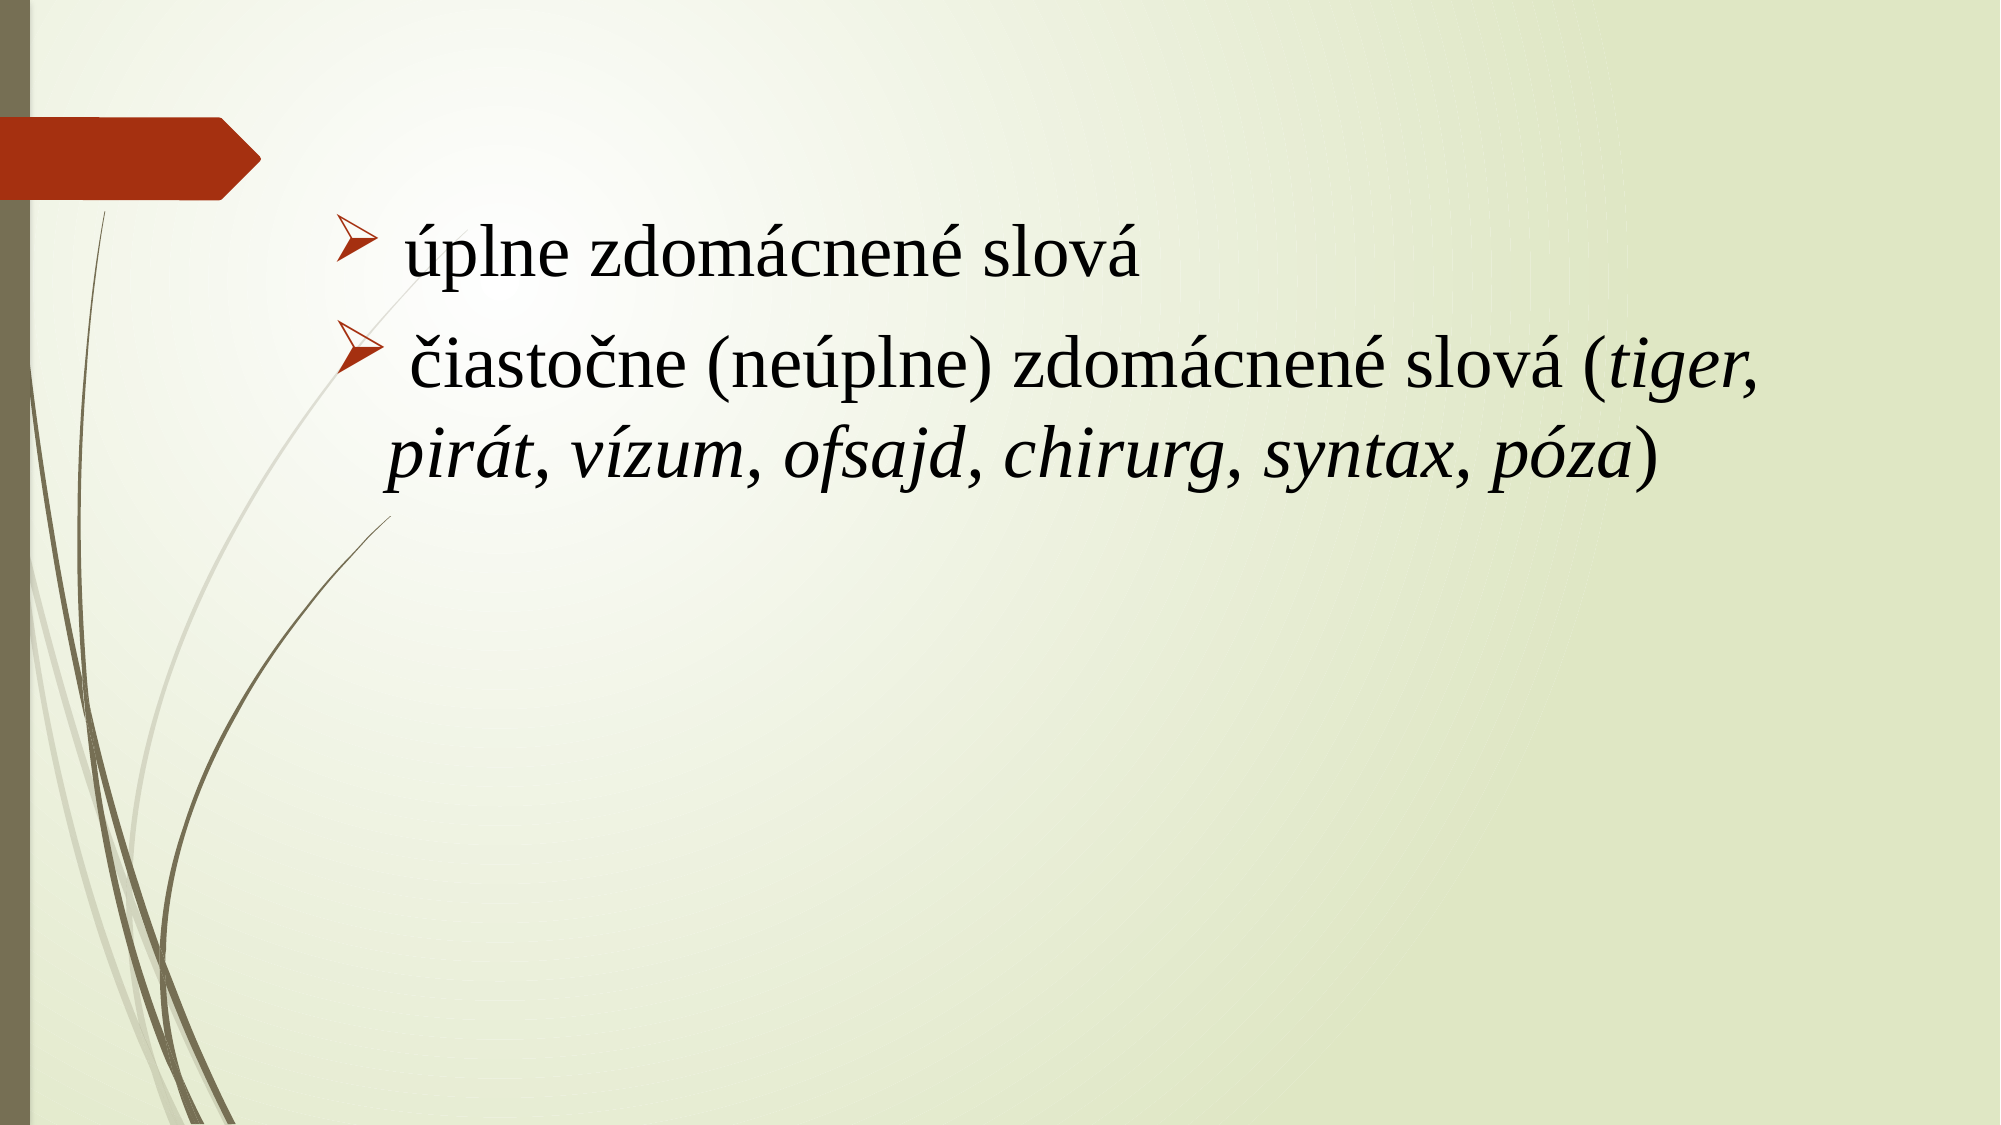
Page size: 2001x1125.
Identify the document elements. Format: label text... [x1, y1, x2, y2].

list úplne zdomácnené slová čiastočne (neúplne) zdomácnené slová (tiger, pirát, vízum, ofsajd, chirurg, syntax, póza) [316, 92, 1958, 1026]
